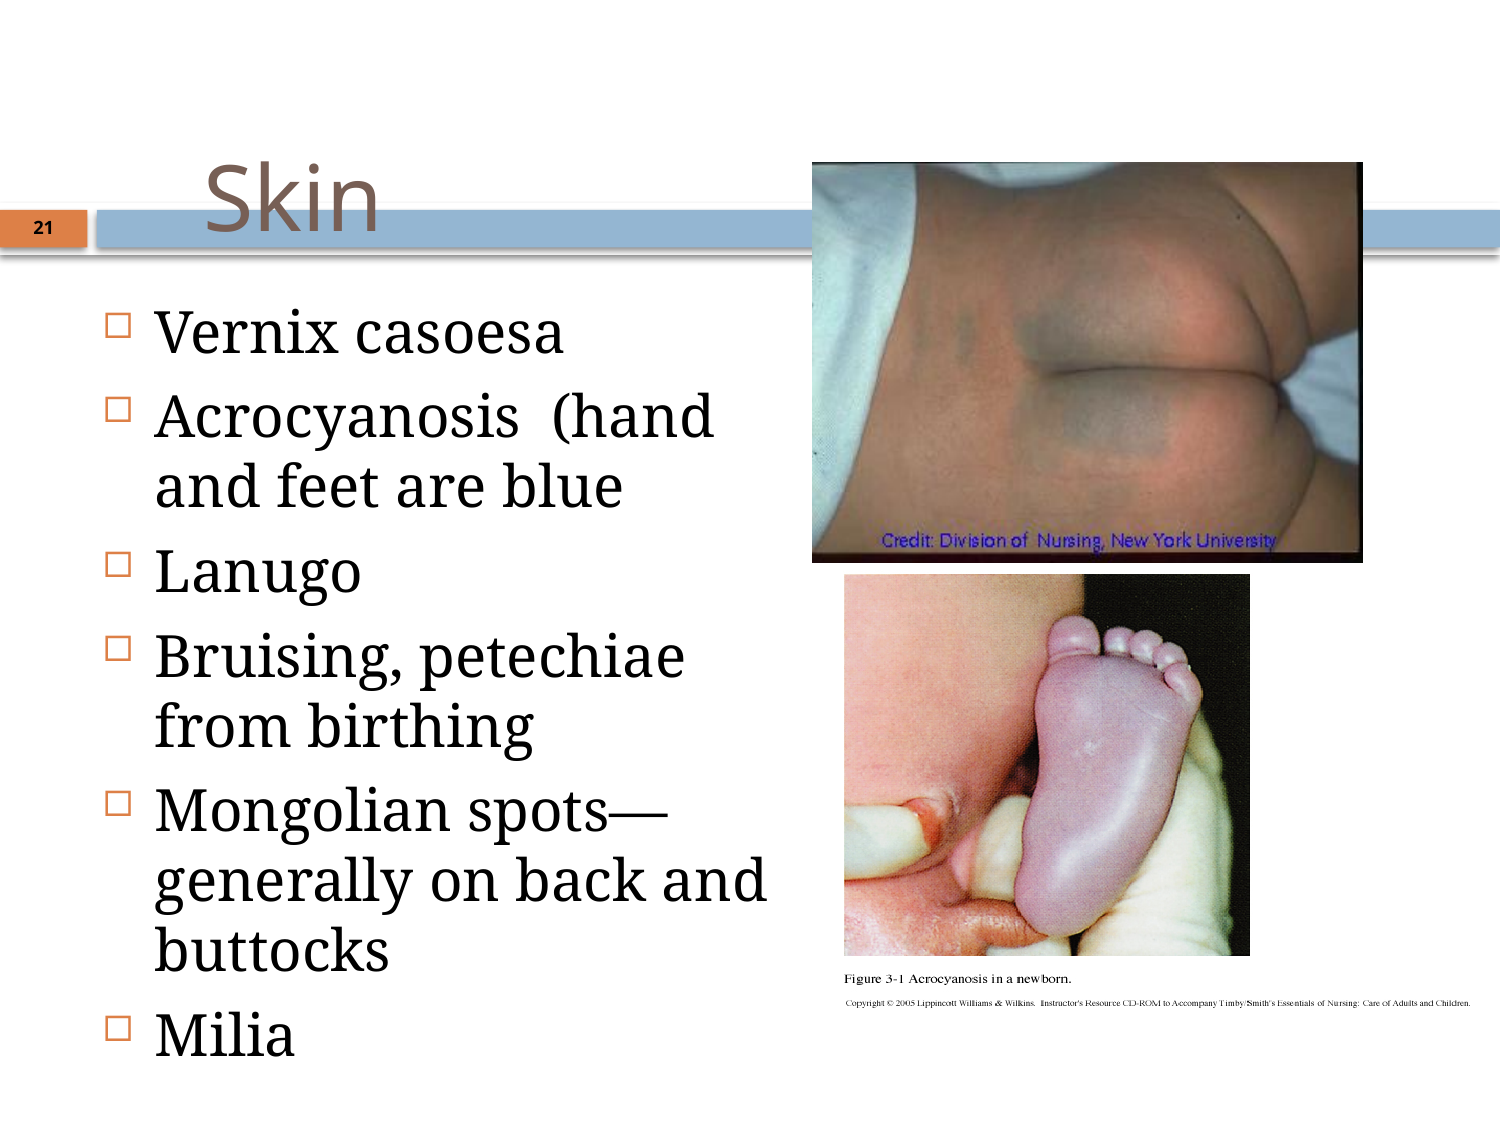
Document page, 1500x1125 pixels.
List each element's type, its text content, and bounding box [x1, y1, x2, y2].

slide_number 21 [0, 208, 88, 249]
title Skin [188, 101, 1468, 289]
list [768, 562, 1500, 1010]
list Vernix casoesa Acrocyanosis (hand and feet are blue Lanugo Bruising, petechiae from birthing Mongolian spots—generally on back and buttocks Milia [87, 287, 788, 963]
picture [812, 162, 1363, 563]
